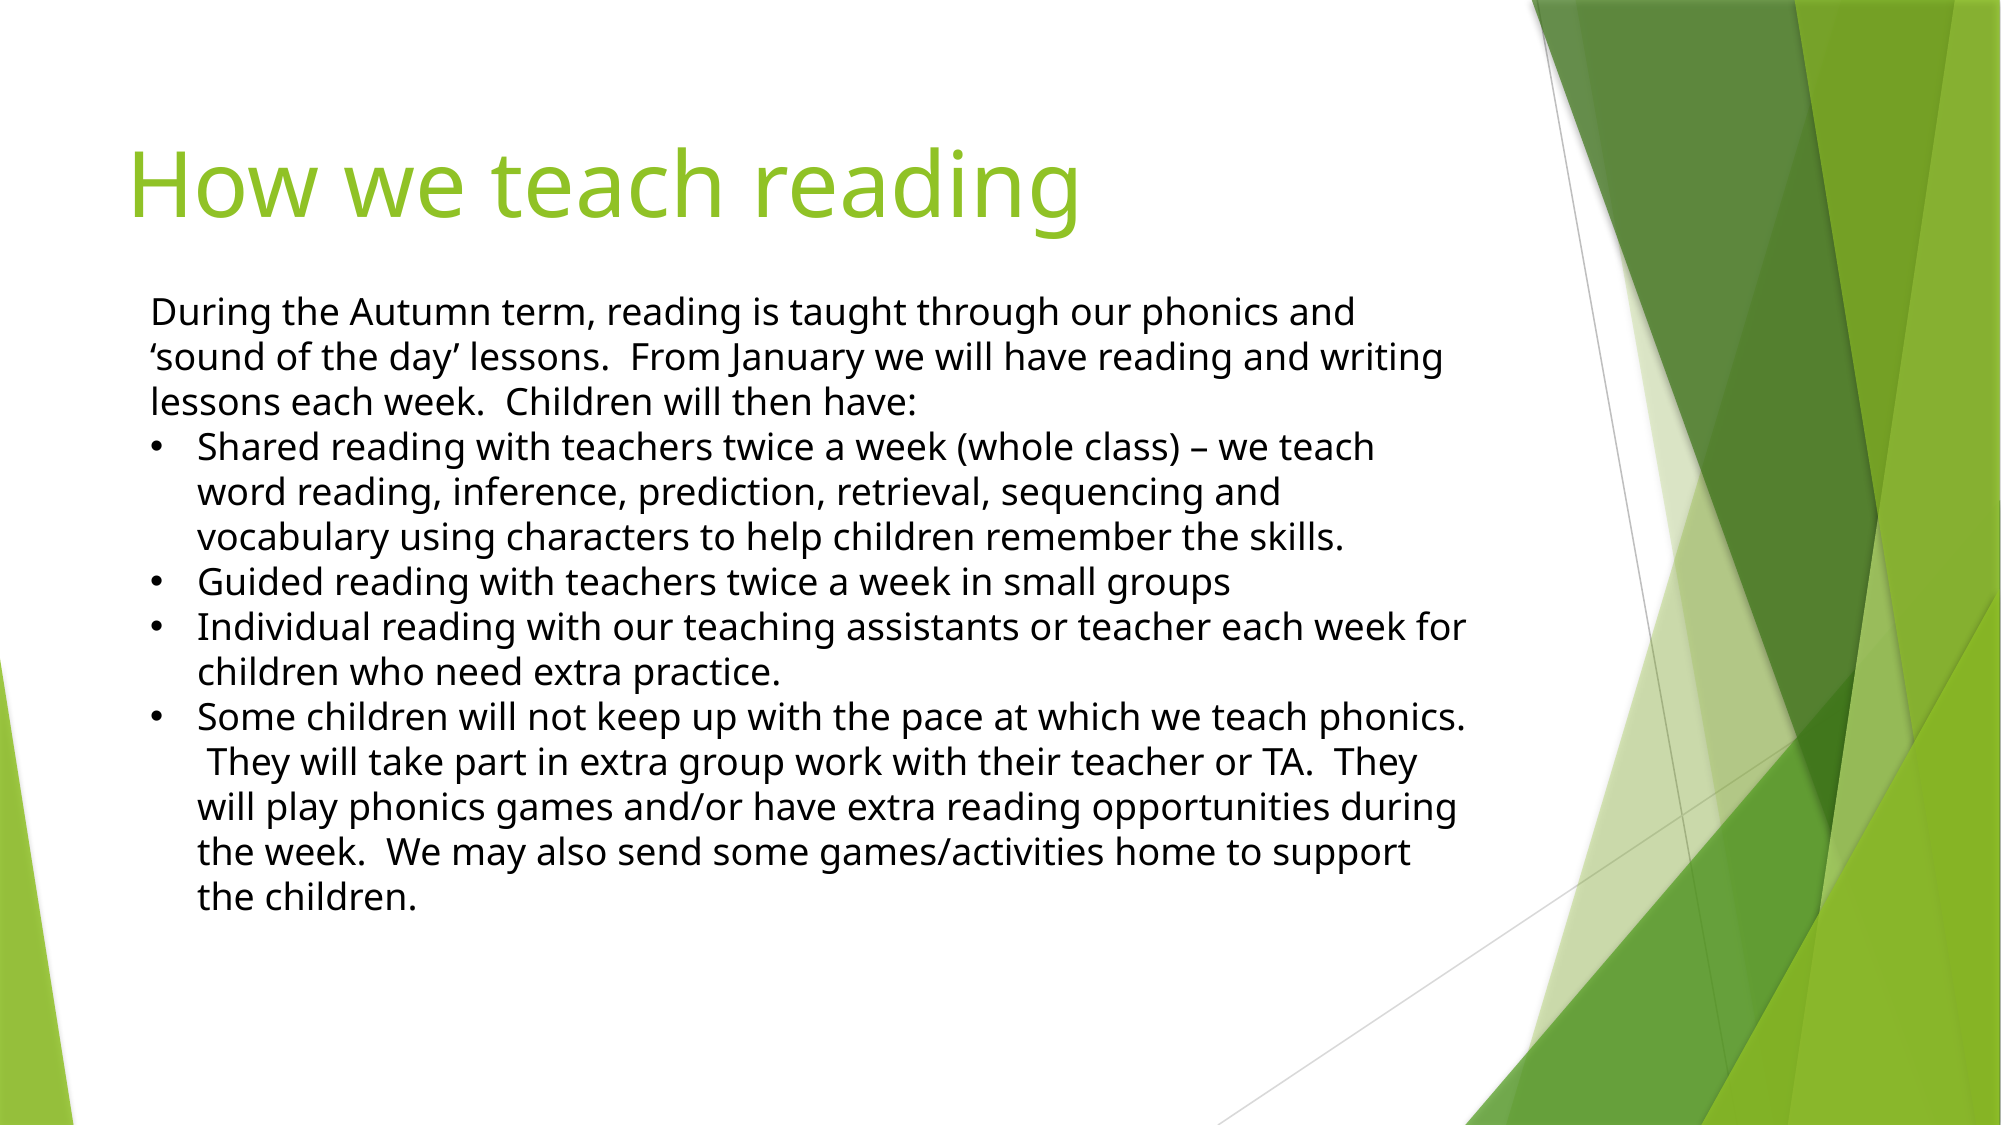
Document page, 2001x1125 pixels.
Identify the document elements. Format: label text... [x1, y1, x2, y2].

text_box During the Autumn term, reading is taught through our phonics and ‘sound of the day’ lessons. From January we will have reading and writing lessons each week. Children will then have: Shared reading with teachers twice a week (whole class) – we teach word reading, inference, prediction, retrieval, sequencing and vocabulary using characters to help children remember the skills. Guided reading with teachers twice a week in small groups Individual reading with our teaching assistants or teacher each week for children who need extra practice. Some children will not keep up with the pace at which we teach phonics. They will take part in extra group work with their teacher or TA. They will play phonics games and/or have extra reading opportunities during the week. We may also send some games/activities home to support the children. [135, 280, 1490, 971]
title How we teach reading [111, 99, 1522, 262]
